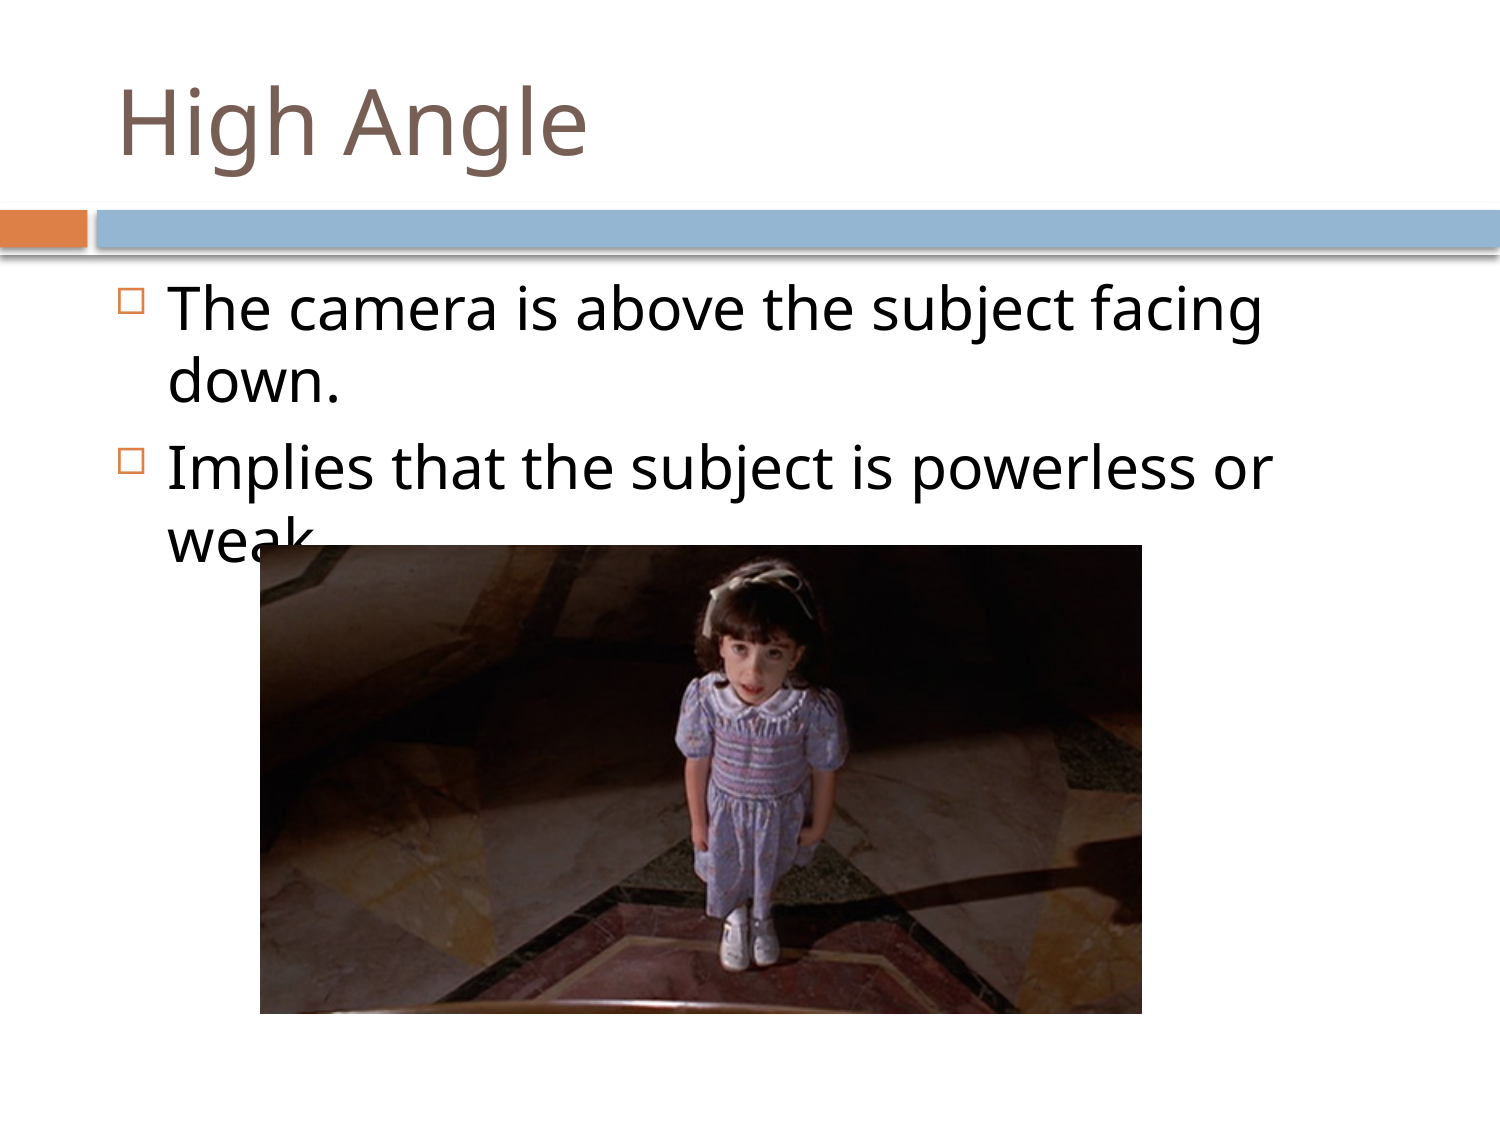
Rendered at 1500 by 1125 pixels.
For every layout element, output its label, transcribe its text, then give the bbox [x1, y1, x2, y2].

picture [259, 544, 1142, 1014]
list The camera is above the subject facing down. Implies that the subject is powerless or weak. [100, 262, 1438, 1000]
title High Angle [100, 37, 1438, 200]
